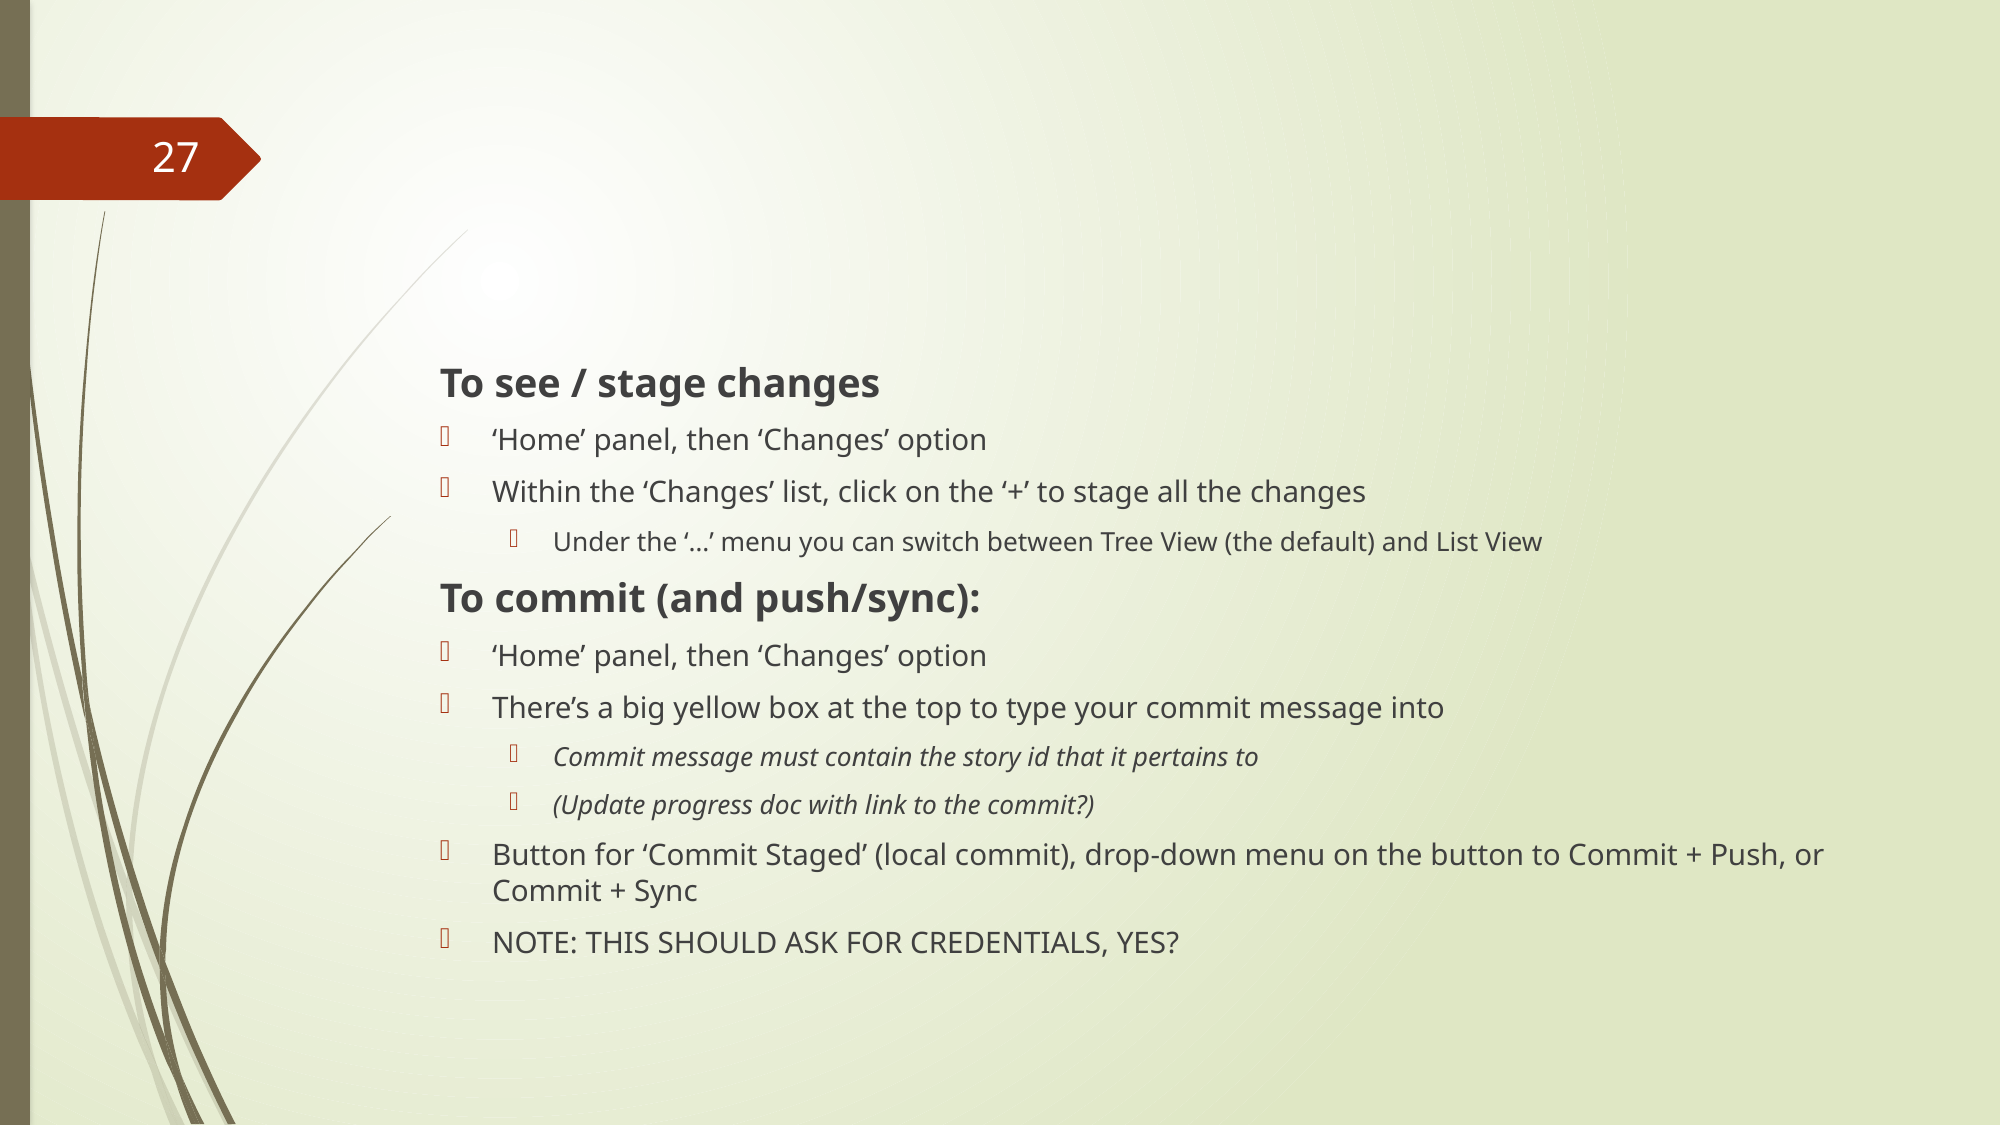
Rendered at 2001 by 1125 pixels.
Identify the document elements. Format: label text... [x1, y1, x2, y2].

list To see / stage changes ‘Home’ panel, then ‘Changes’ option Within the ‘Changes’ list, click on the ‘+’ to stage all the changes Under the ‘…’ menu you can switch between Tree View (the default) and List View To commit (and push/sync): ‘Home’ panel, then ‘Changes’ option There’s a big yellow box at the top to type your commit message into Commit message must contain the story id that it pertains to (Update progress doc with link to the commit?) Button for ‘Commit Staged’ (local commit), drop-down menu on the button to Commit + Push, or Commit + Sync NOTE: THIS SHOULD ASK FOR CREDENTIALS, YES? [424, 350, 1888, 970]
slide_number 27 [87, 129, 216, 190]
